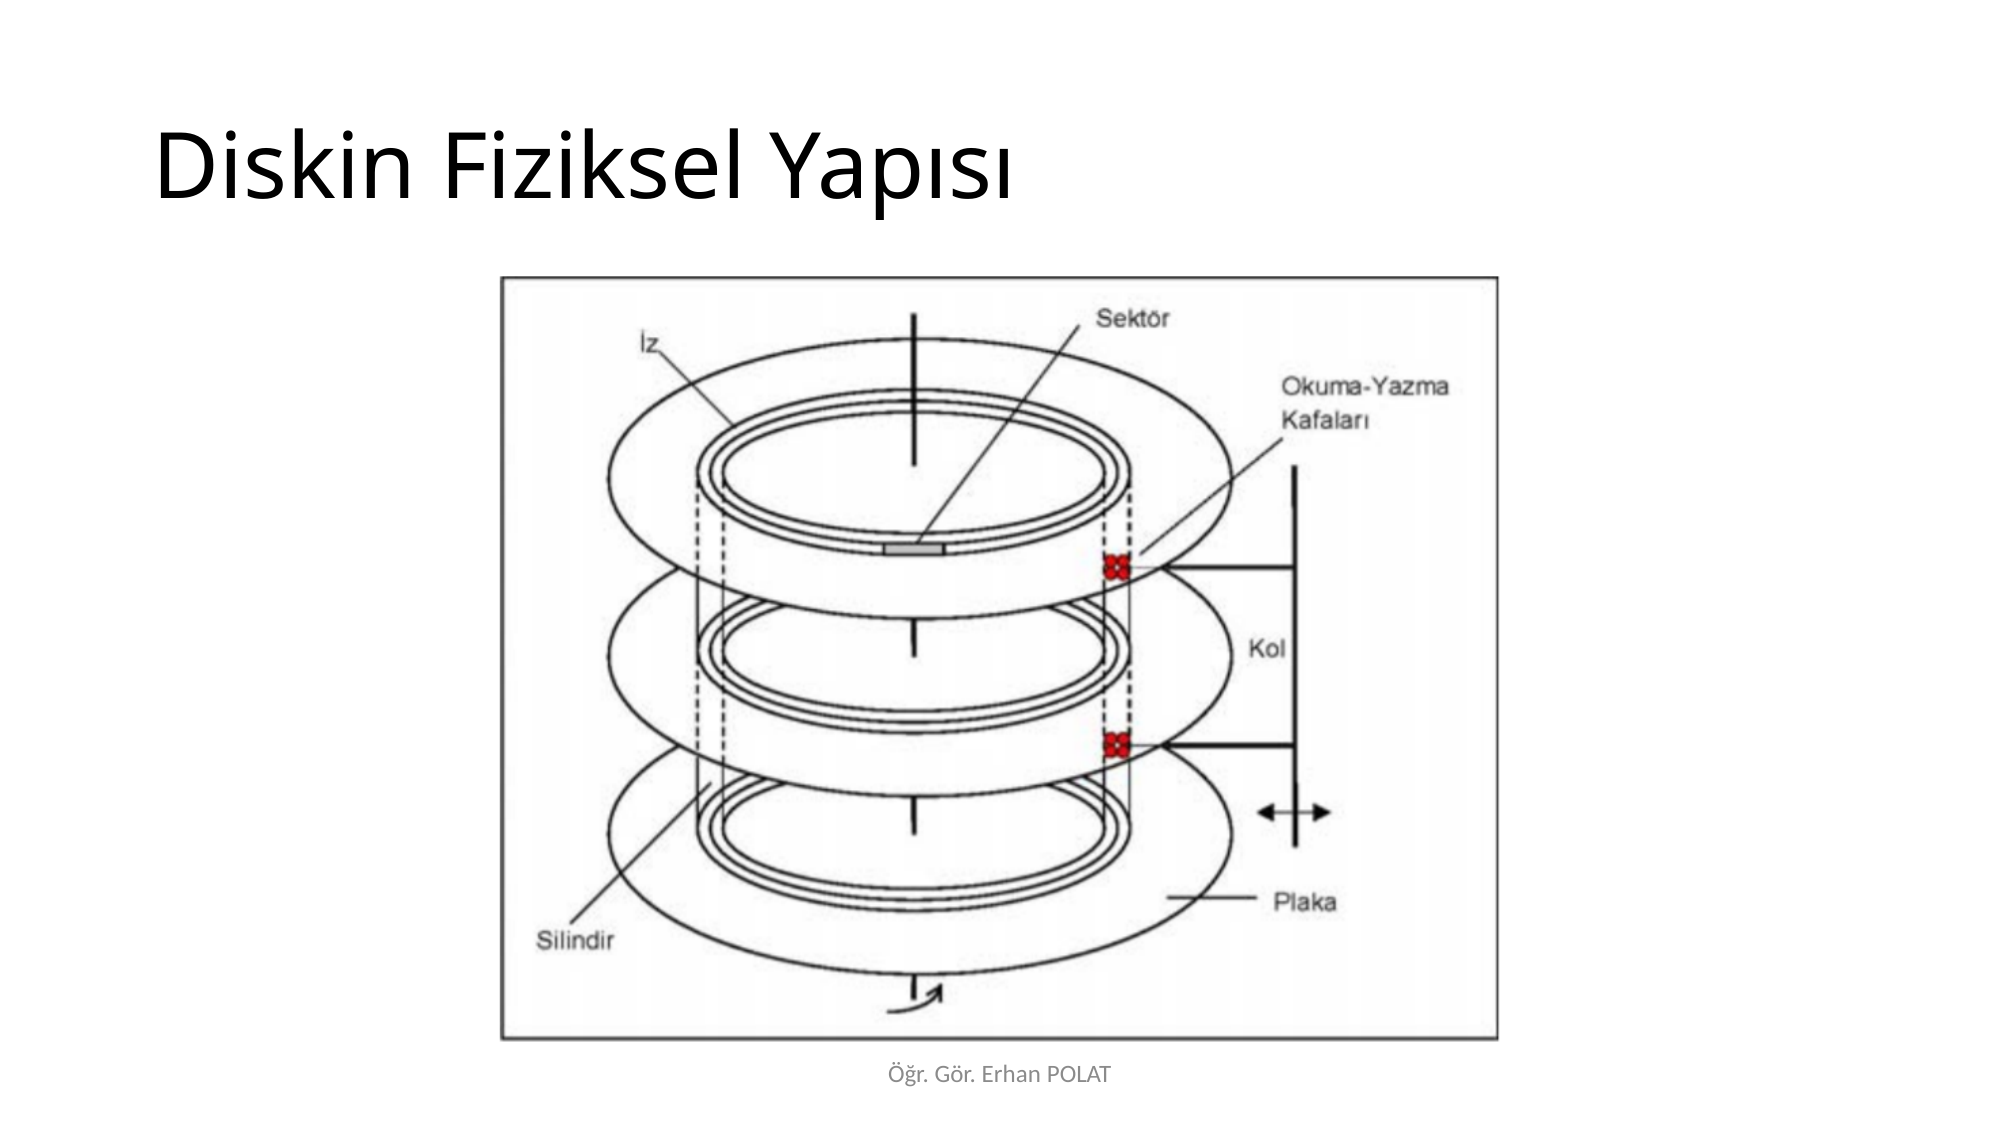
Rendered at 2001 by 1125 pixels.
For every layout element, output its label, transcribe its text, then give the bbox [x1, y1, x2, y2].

title Diskin Fiziksel Yapısı [137, 59, 1863, 278]
footer Öğr. Gör. Erhan POLAT [662, 1046, 1338, 1103]
picture [492, 267, 1508, 1046]
